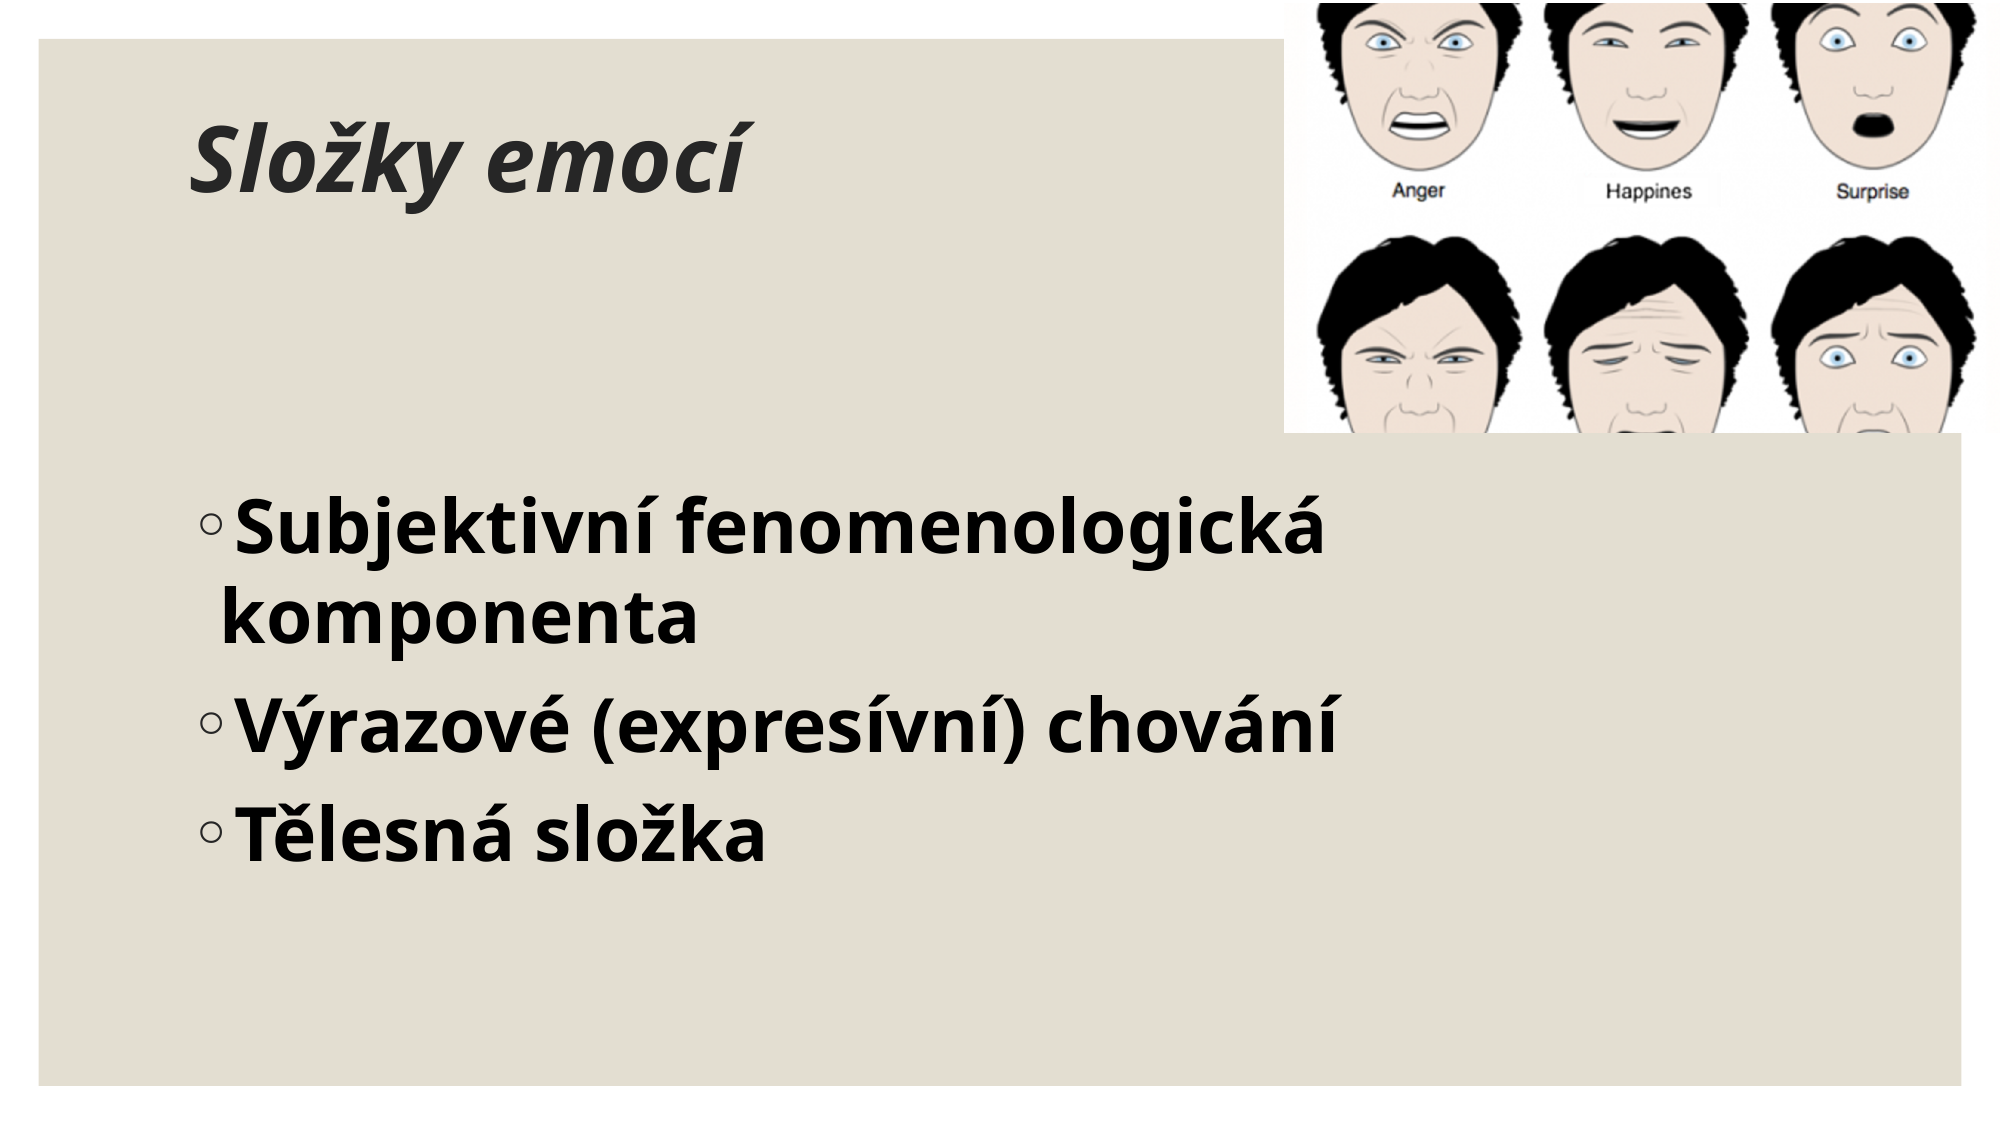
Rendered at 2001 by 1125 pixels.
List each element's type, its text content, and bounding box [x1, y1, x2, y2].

title Složky emocí [174, 105, 1278, 331]
list Subjektivní fenomenologická komponenta Výrazové (expresívní) chování Tělesná složka [174, 470, 1825, 1116]
picture [1284, 3, 2000, 433]
